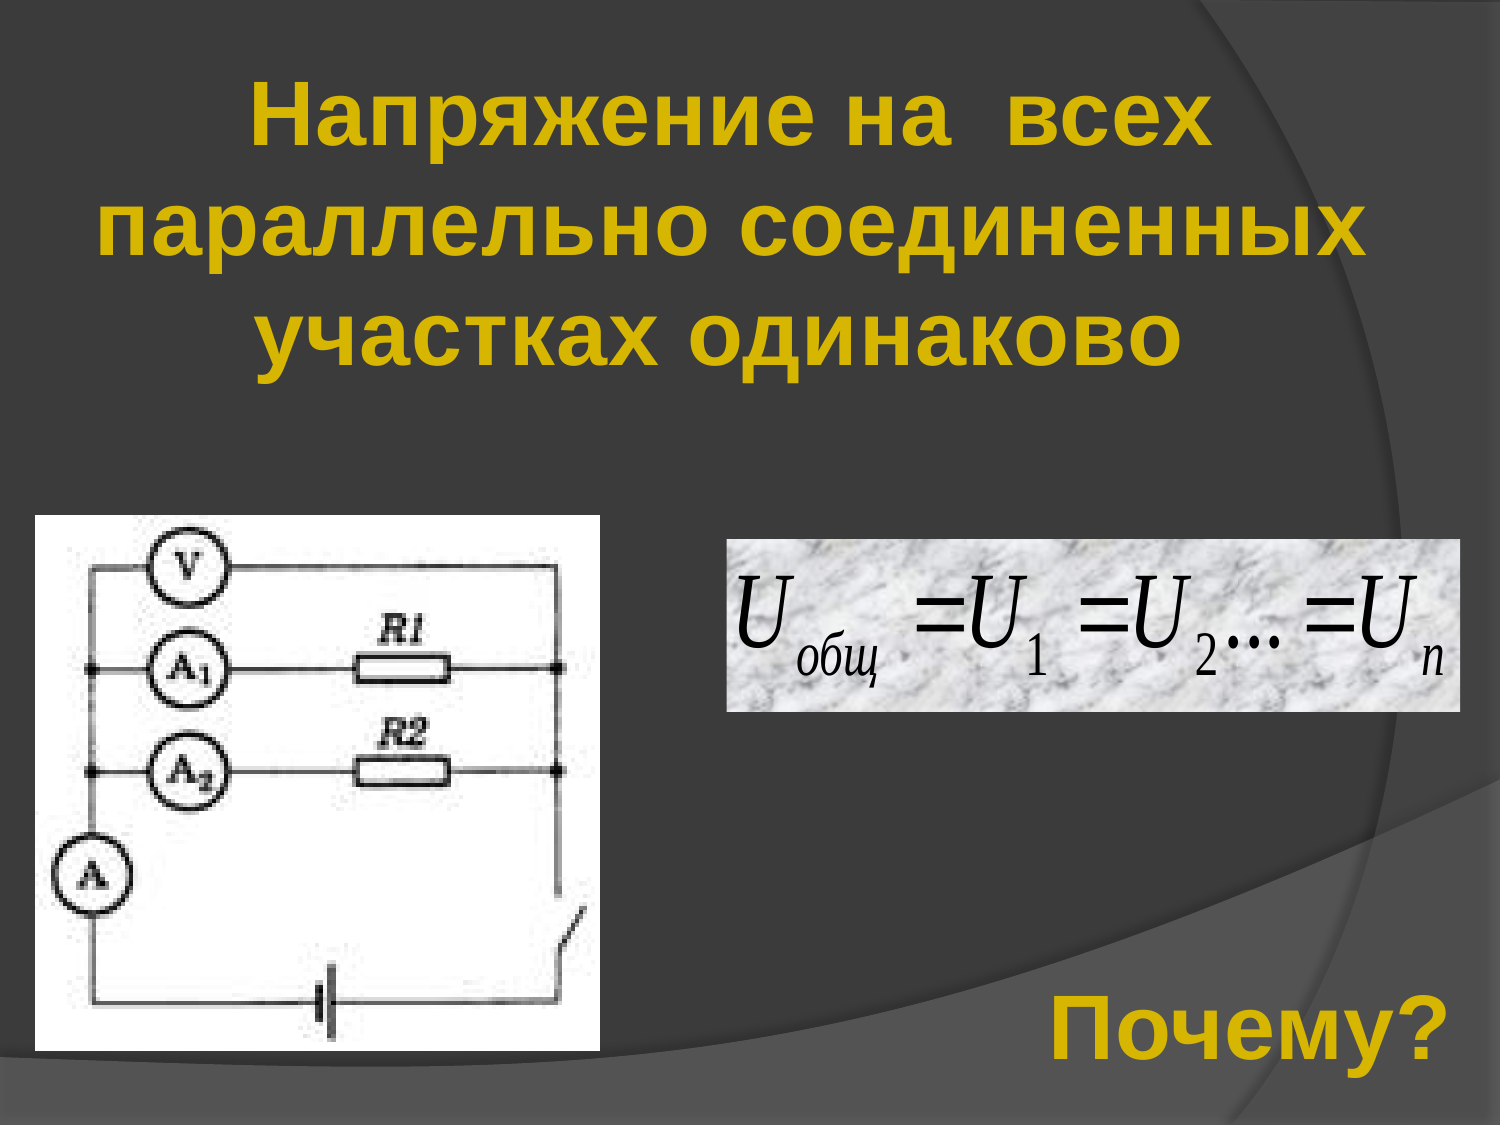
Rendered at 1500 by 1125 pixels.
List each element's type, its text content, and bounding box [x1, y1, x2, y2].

picture [34, 515, 600, 1052]
text_box Напряжение на всех параллельно соединенных участках одинаково [46, 46, 1418, 392]
text_box Почему? [1033, 960, 1467, 1086]
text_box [726, 538, 1461, 712]
